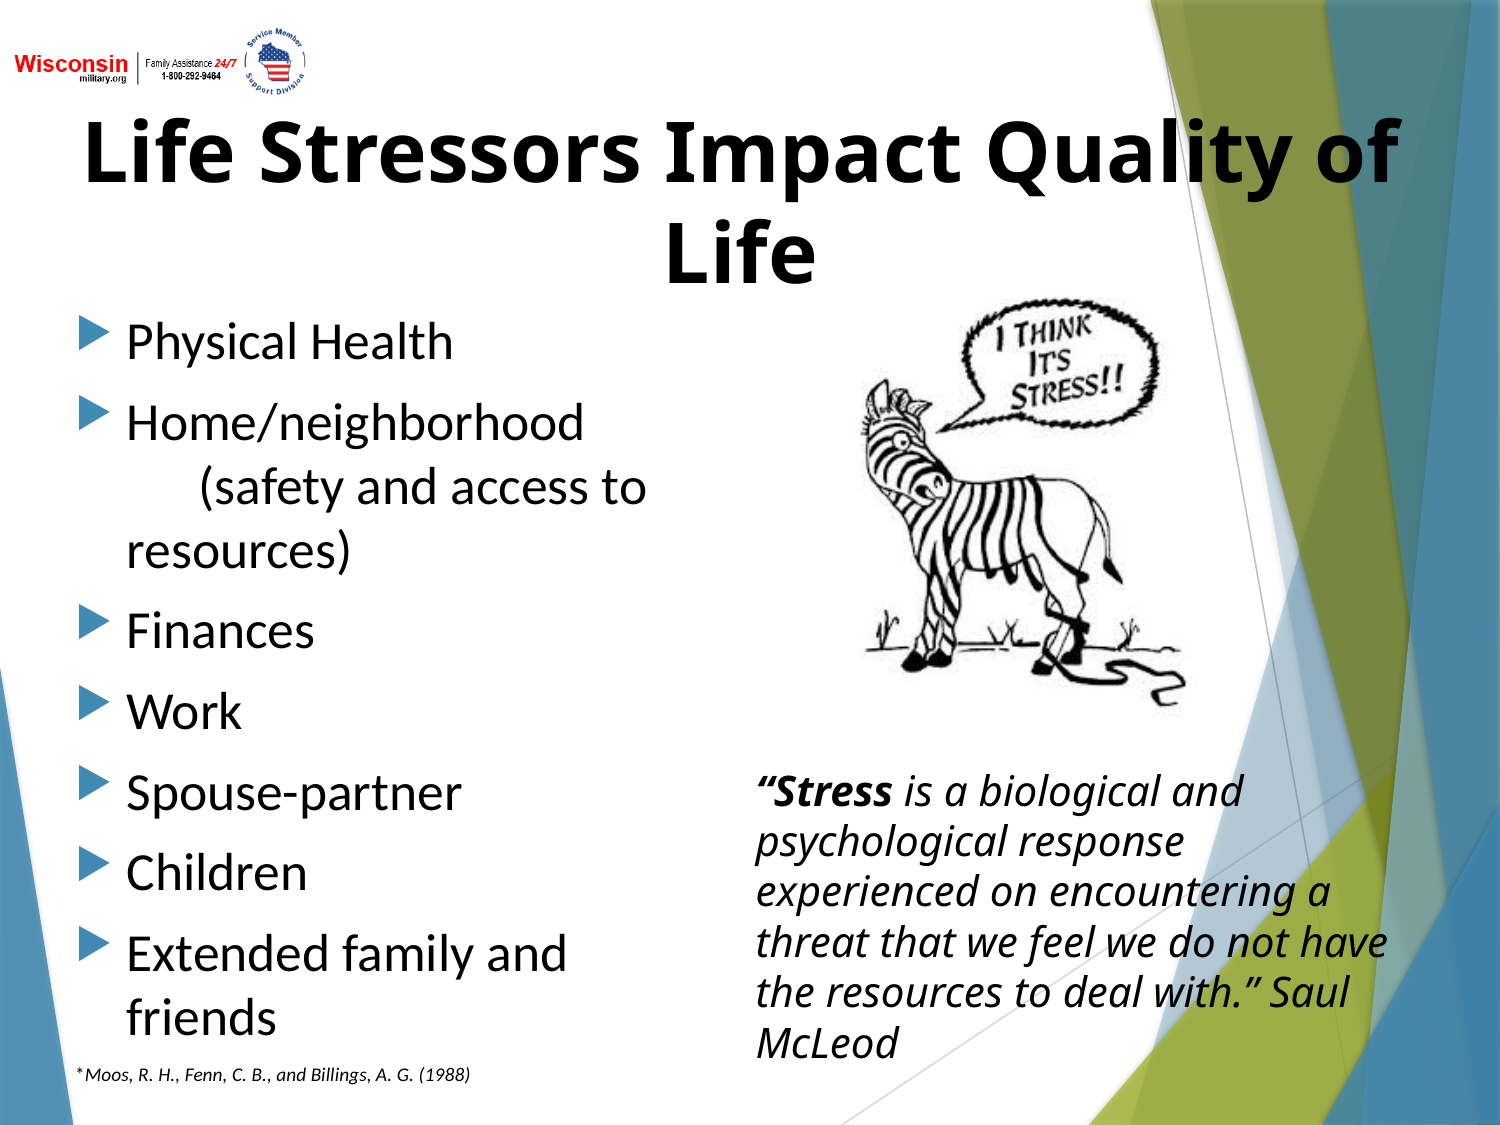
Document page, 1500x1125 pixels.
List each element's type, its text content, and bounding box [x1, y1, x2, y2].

title Life Stressors Impact Quality of Life [28, 91, 1453, 309]
list “Stress is a biological and psychological response experienced on encountering a threat that we feel we do not have the resources to deal with.” Saul McLeod [740, 756, 1410, 1075]
picture [847, 283, 1198, 722]
picture [0, 21, 313, 105]
list Physical Health Home/neighborhood (safety and access to resources) Finances Work Spouse-partner Children Extended family and friends *Moos, R. H., Fenn, C. B., and Billings, A. G. (1988) [60, 298, 741, 1096]
